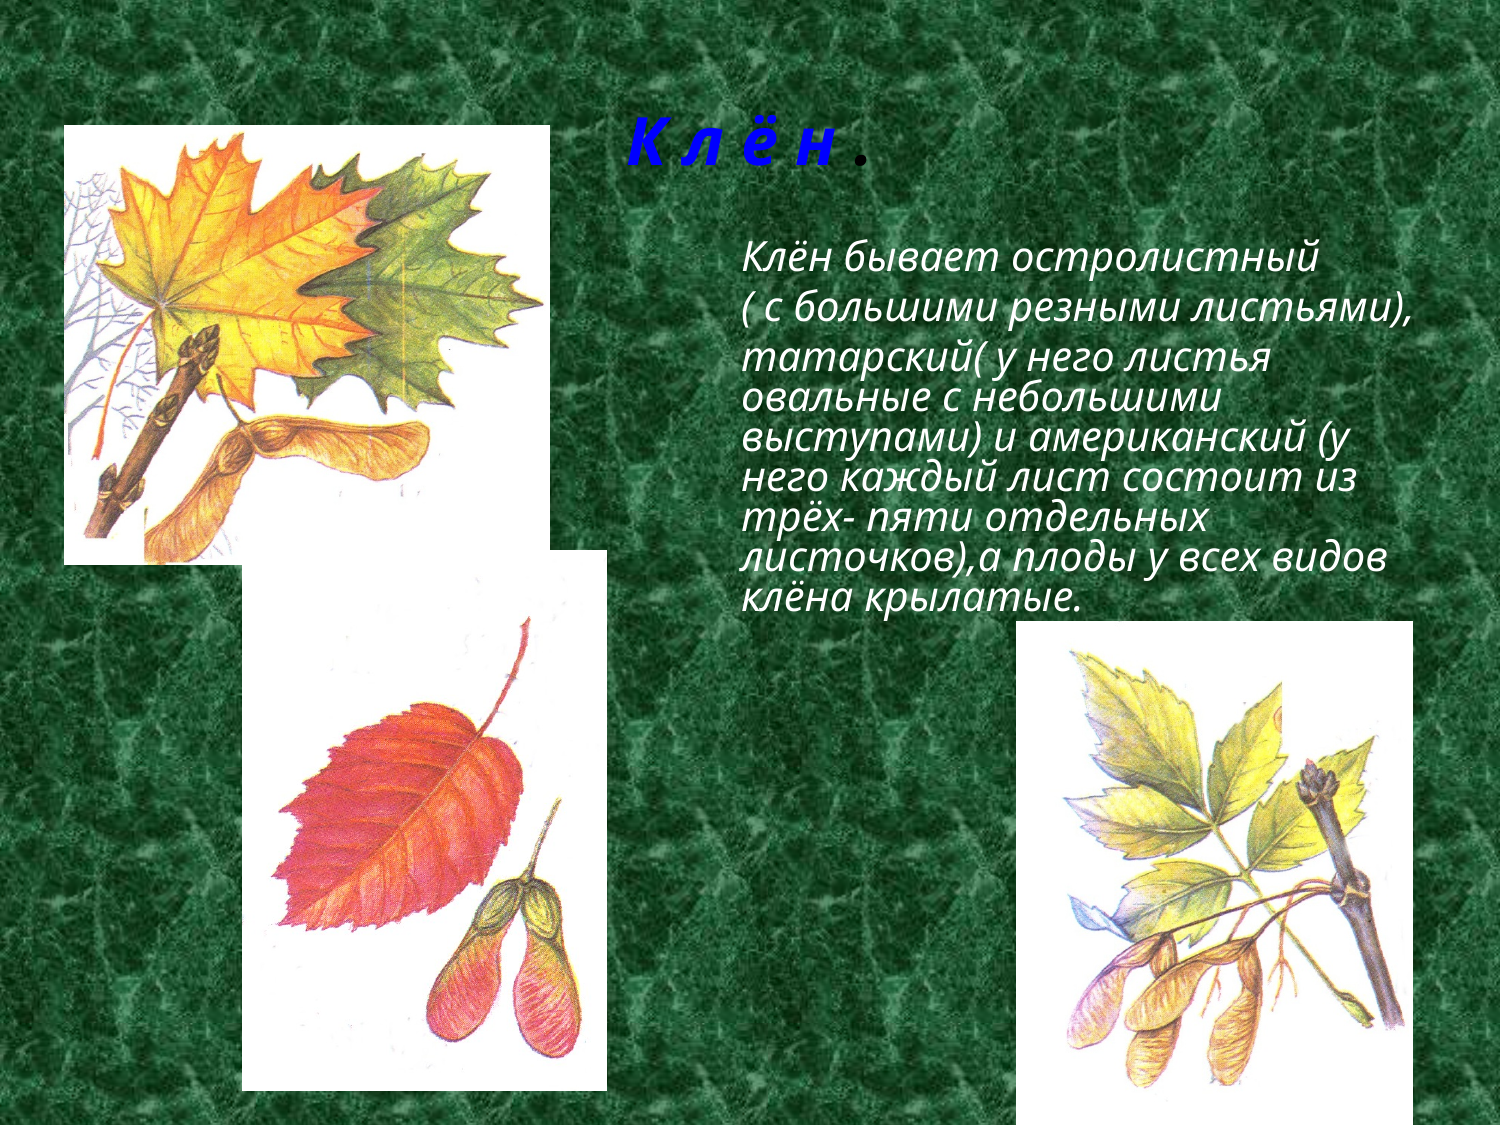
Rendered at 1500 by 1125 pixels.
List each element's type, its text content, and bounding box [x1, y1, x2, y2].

picture [0, 0, 1500, 1125]
title К л ё н . [75, 45, 1425, 233]
list Клён бывает остролистный ( с большими резными листьями), татарский( у него листья овальные с небольшими выступами) и американский (у него каждый лист состоит из трёх- пяти отдельных листочков),а плоды у всех видов клёна крылатые. [726, 231, 1447, 752]
